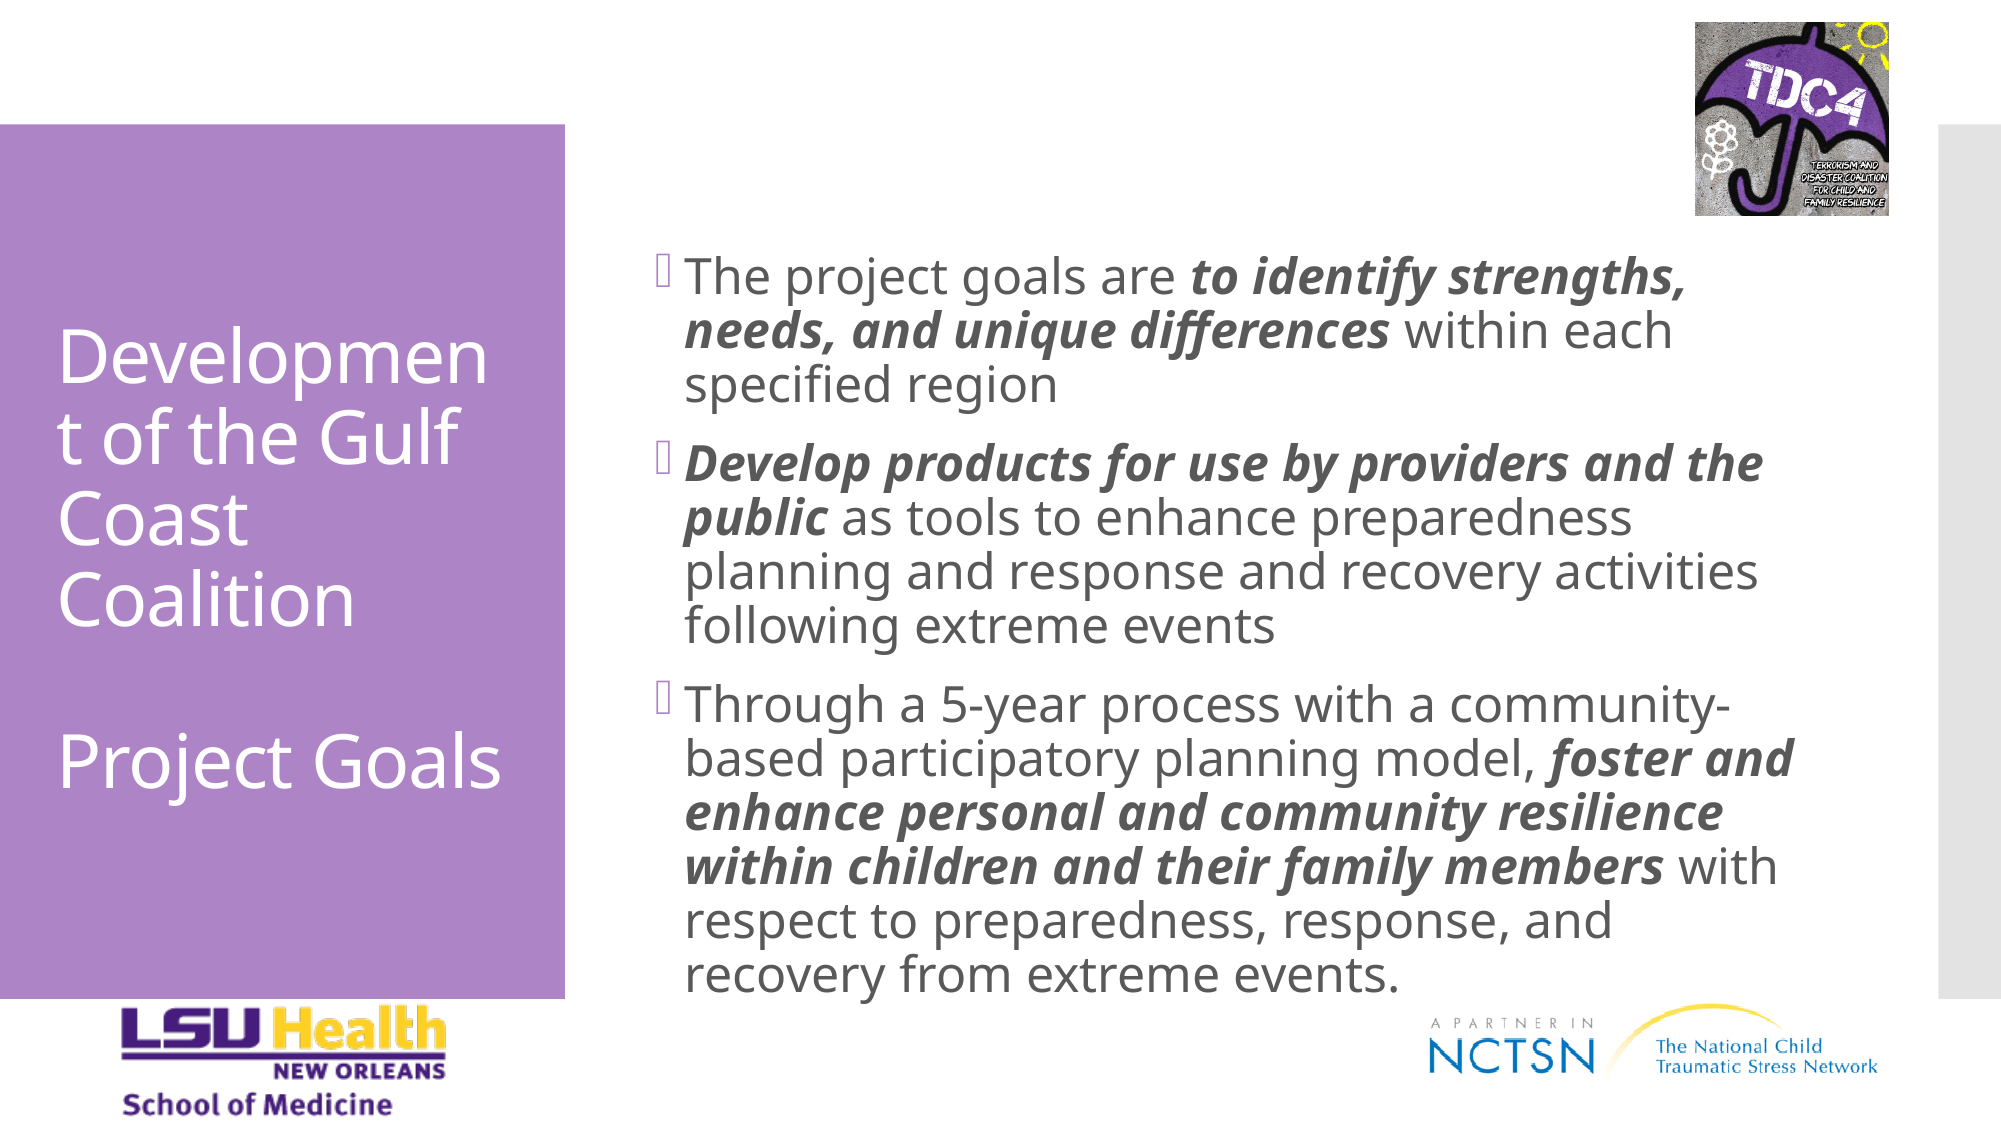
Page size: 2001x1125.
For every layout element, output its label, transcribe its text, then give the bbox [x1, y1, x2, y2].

picture [1695, 22, 1889, 216]
list The project goals are to identify strengths, needs, and unique differences within each specified region Develop products for use by providers and the public as tools to enhance preparedness planning and response and recovery activities following extreme events Through a 5-year process with a community-based participatory planning model, foster and enhance personal and community resilience within children and their family members with respect to preparedness, response, and recovery from extreme events. [639, 207, 1840, 1048]
title Development of the Gulf Coast Coalition Project Goals [41, 184, 525, 940]
picture [114, 997, 452, 1125]
picture [1408, 997, 1889, 1097]
